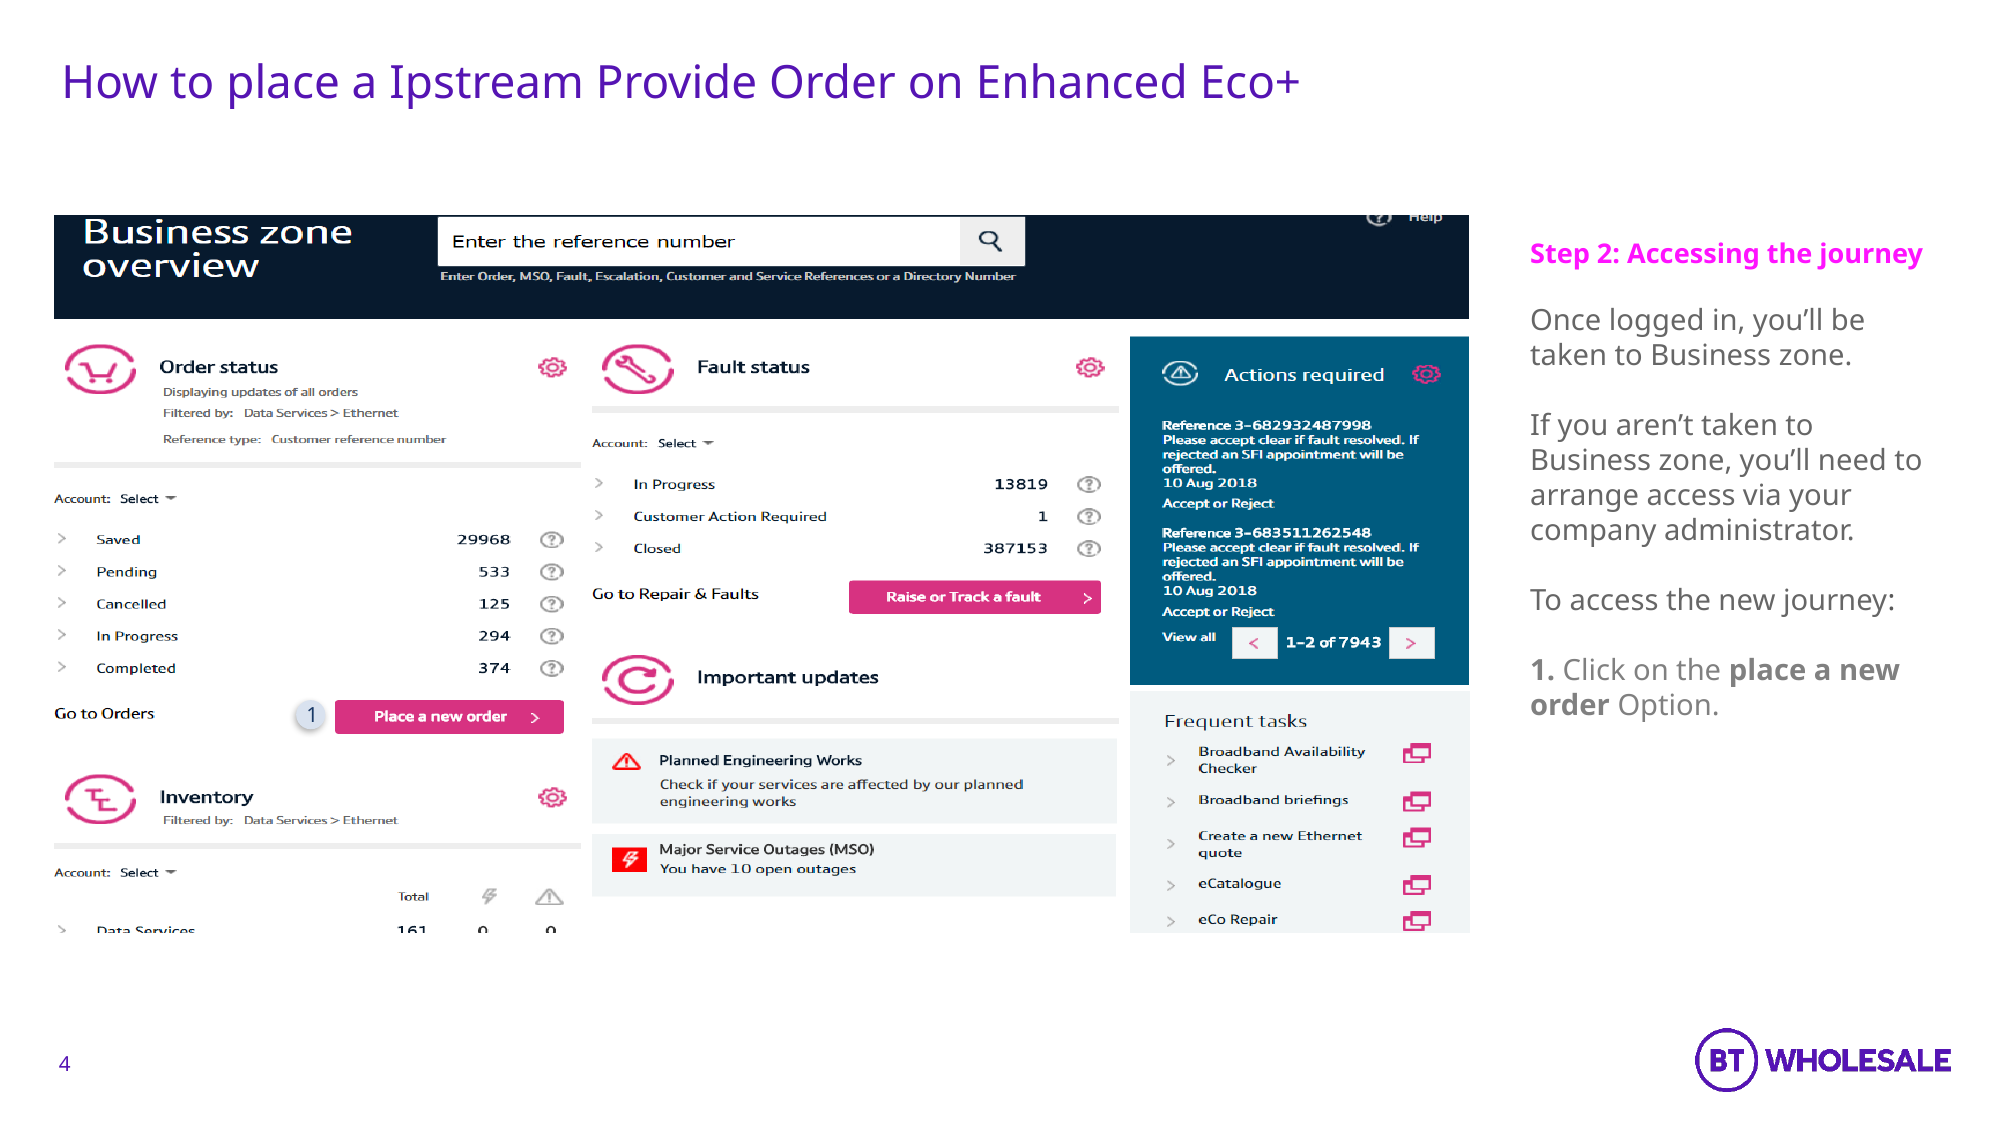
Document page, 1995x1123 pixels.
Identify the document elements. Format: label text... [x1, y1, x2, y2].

title How to place a Ipstream Provide Order on Enhanced Eco+ [61, 53, 1928, 116]
slide_number 4 [58, 1036, 118, 1080]
picture [13, 215, 1542, 933]
text_box Step 2: Accessing the journey Once logged in, you’ll be taken to Business zone. If you aren’t taken to Business zone, you’ll need to arrange access via your company administrator. To access the new journey: 1. Click on the place a new order Option. [1547, 229, 1945, 764]
picture [1695, 1028, 1951, 1092]
